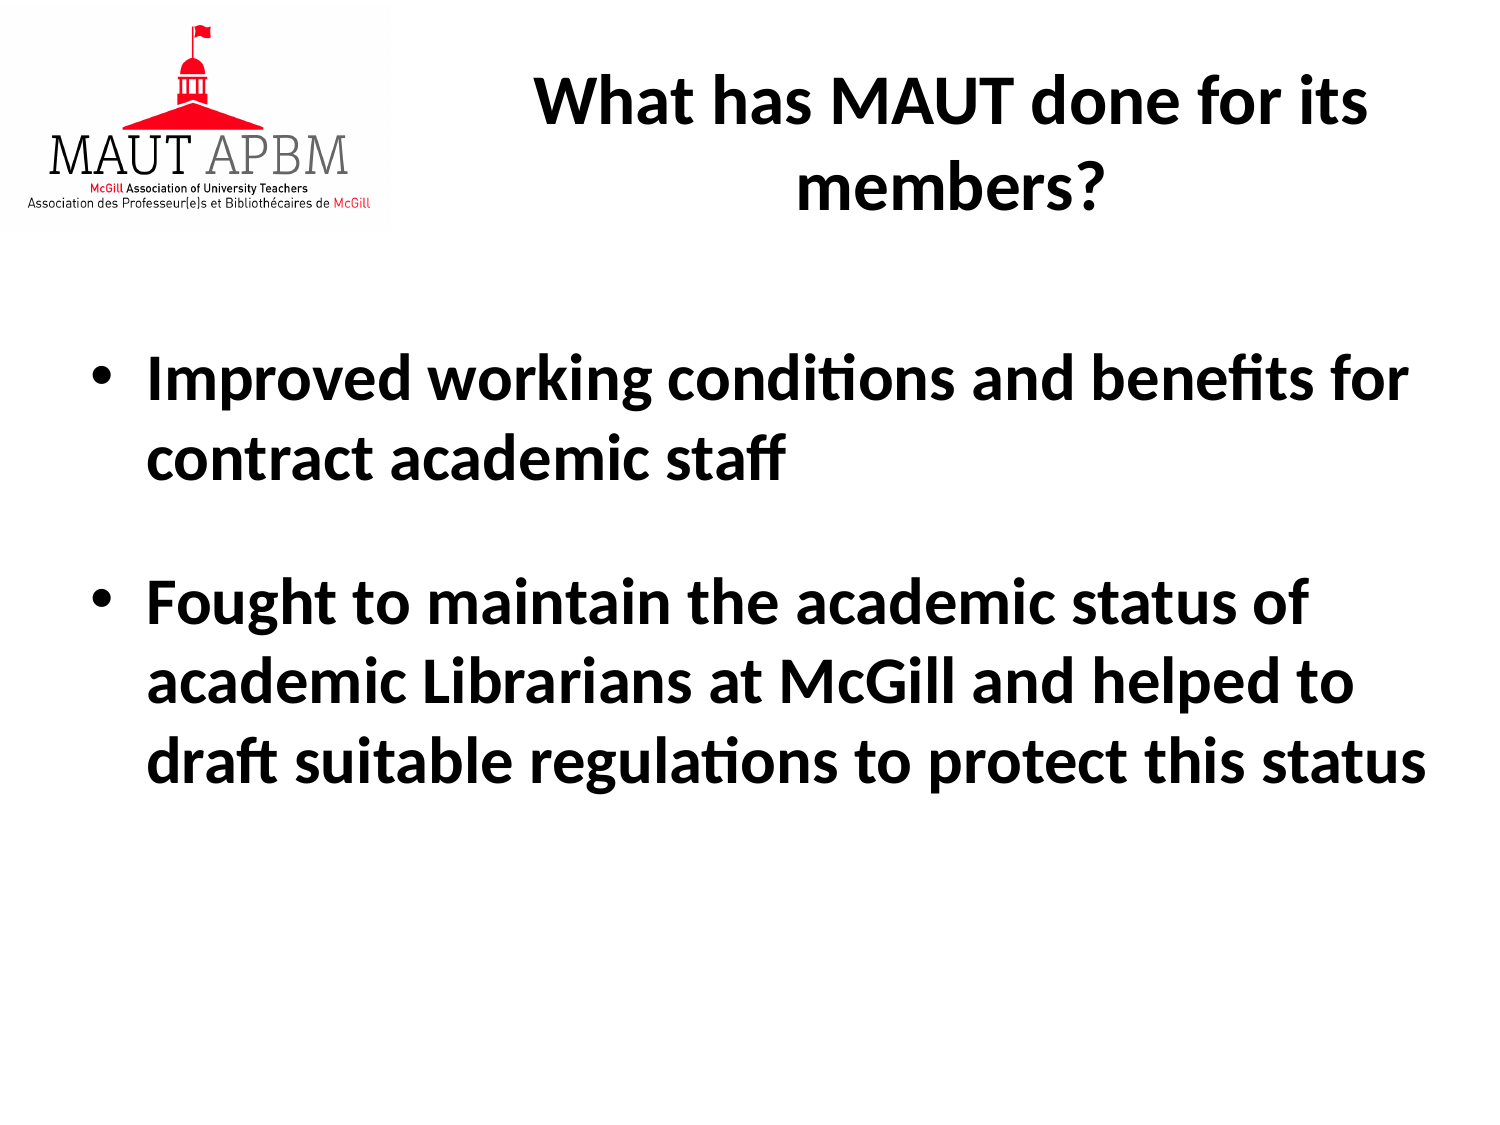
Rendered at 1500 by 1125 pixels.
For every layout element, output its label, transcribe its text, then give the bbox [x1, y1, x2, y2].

picture [0, 2, 391, 233]
list Improved working conditions and benefits for contract academic staff Fought to maintain the academic status of academic Librarians at McGill and helped to draft suitable regulations to protect this status [75, 326, 1500, 1125]
title What has MAUT done for its members? [394, 45, 1500, 233]
